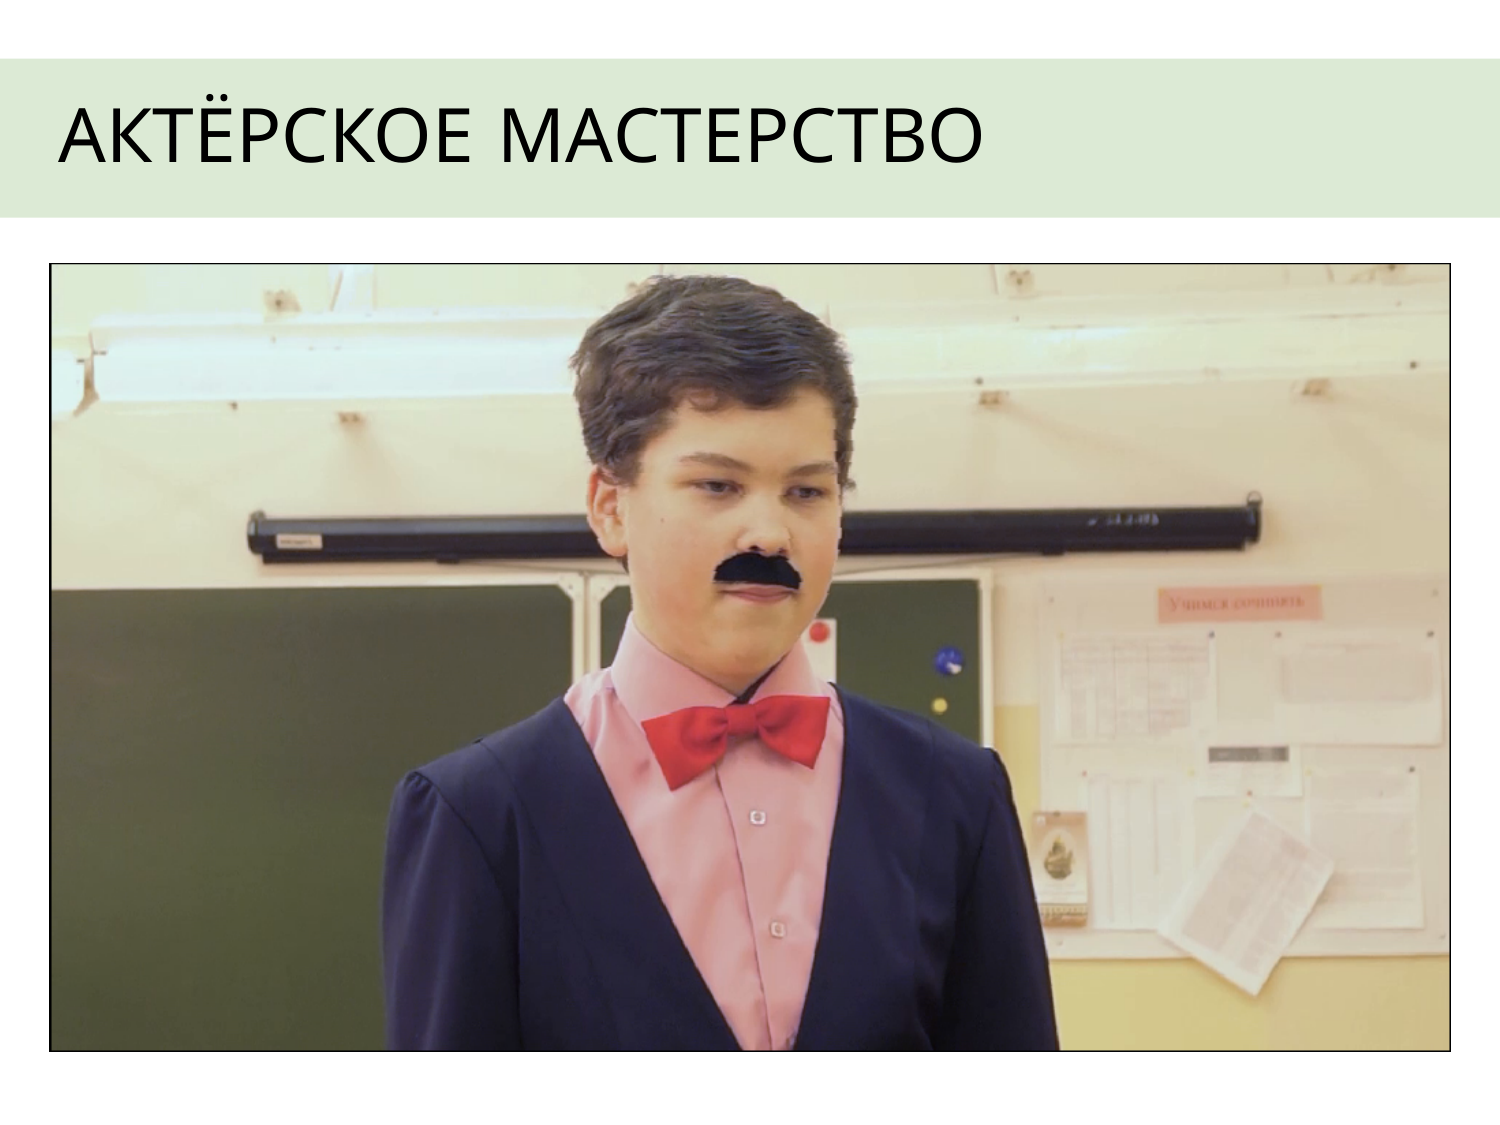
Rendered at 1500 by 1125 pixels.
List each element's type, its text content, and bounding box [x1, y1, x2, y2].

picture [49, 263, 1451, 1052]
title Актёрское мастерство [0, 58, 1500, 218]
